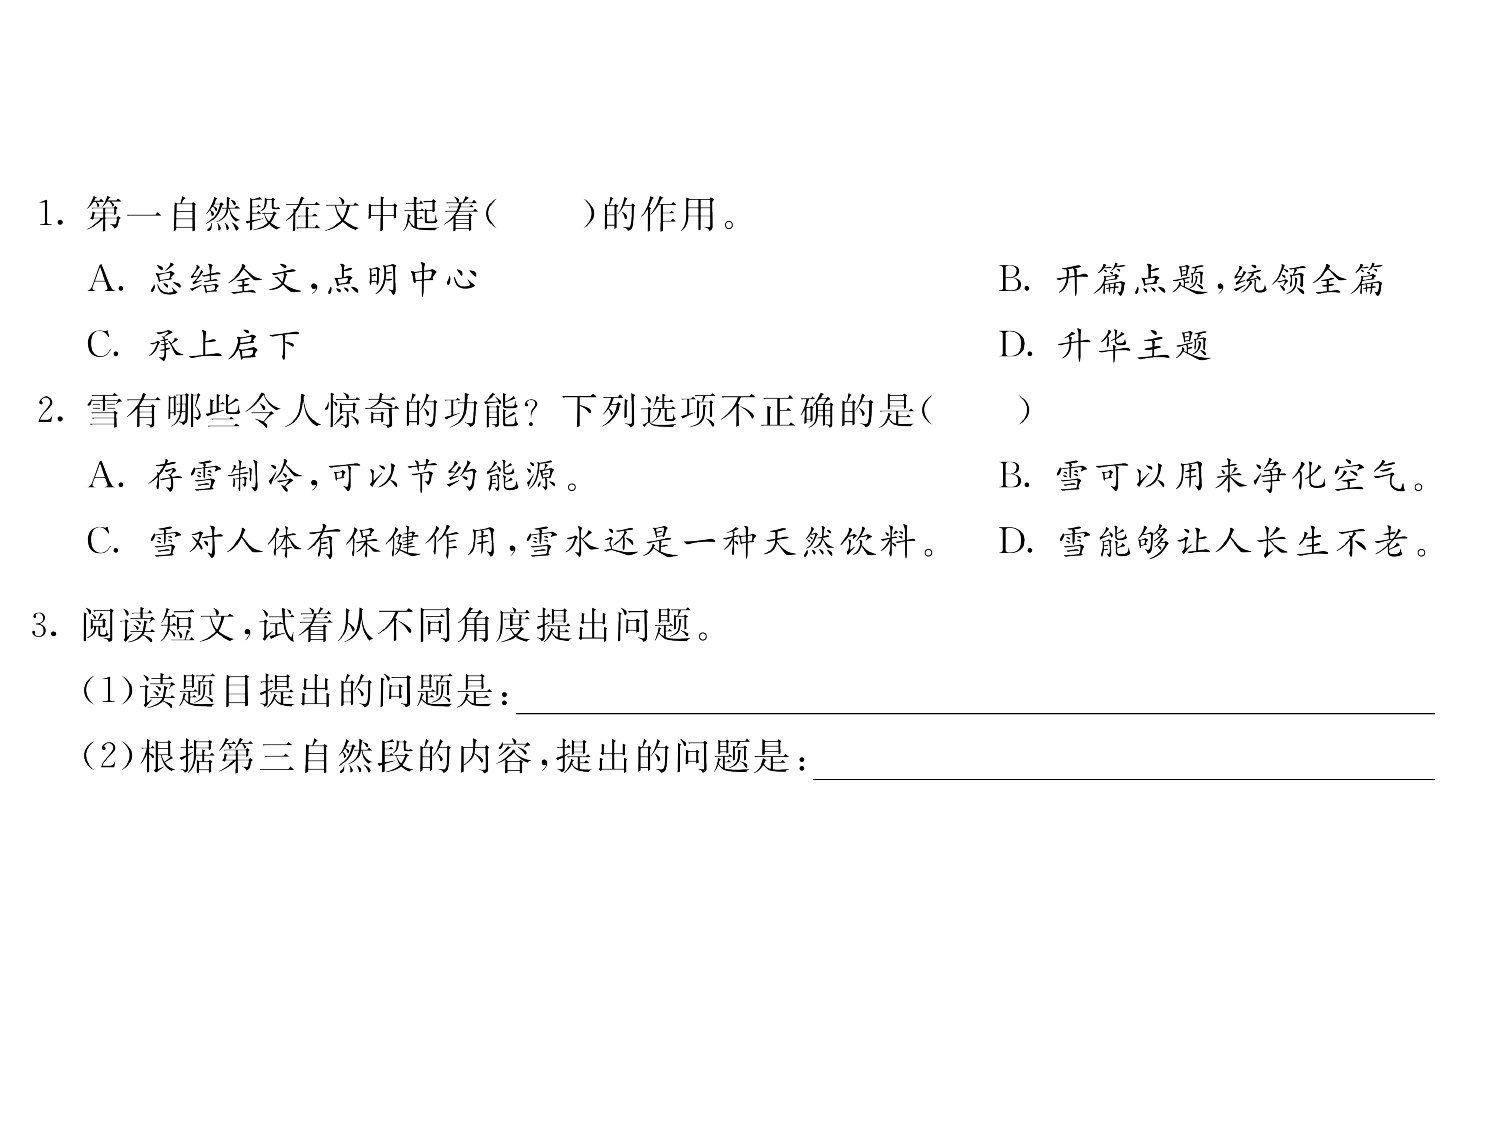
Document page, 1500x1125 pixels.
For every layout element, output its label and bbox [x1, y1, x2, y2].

picture [35, 177, 1453, 568]
picture [29, 586, 1447, 791]
